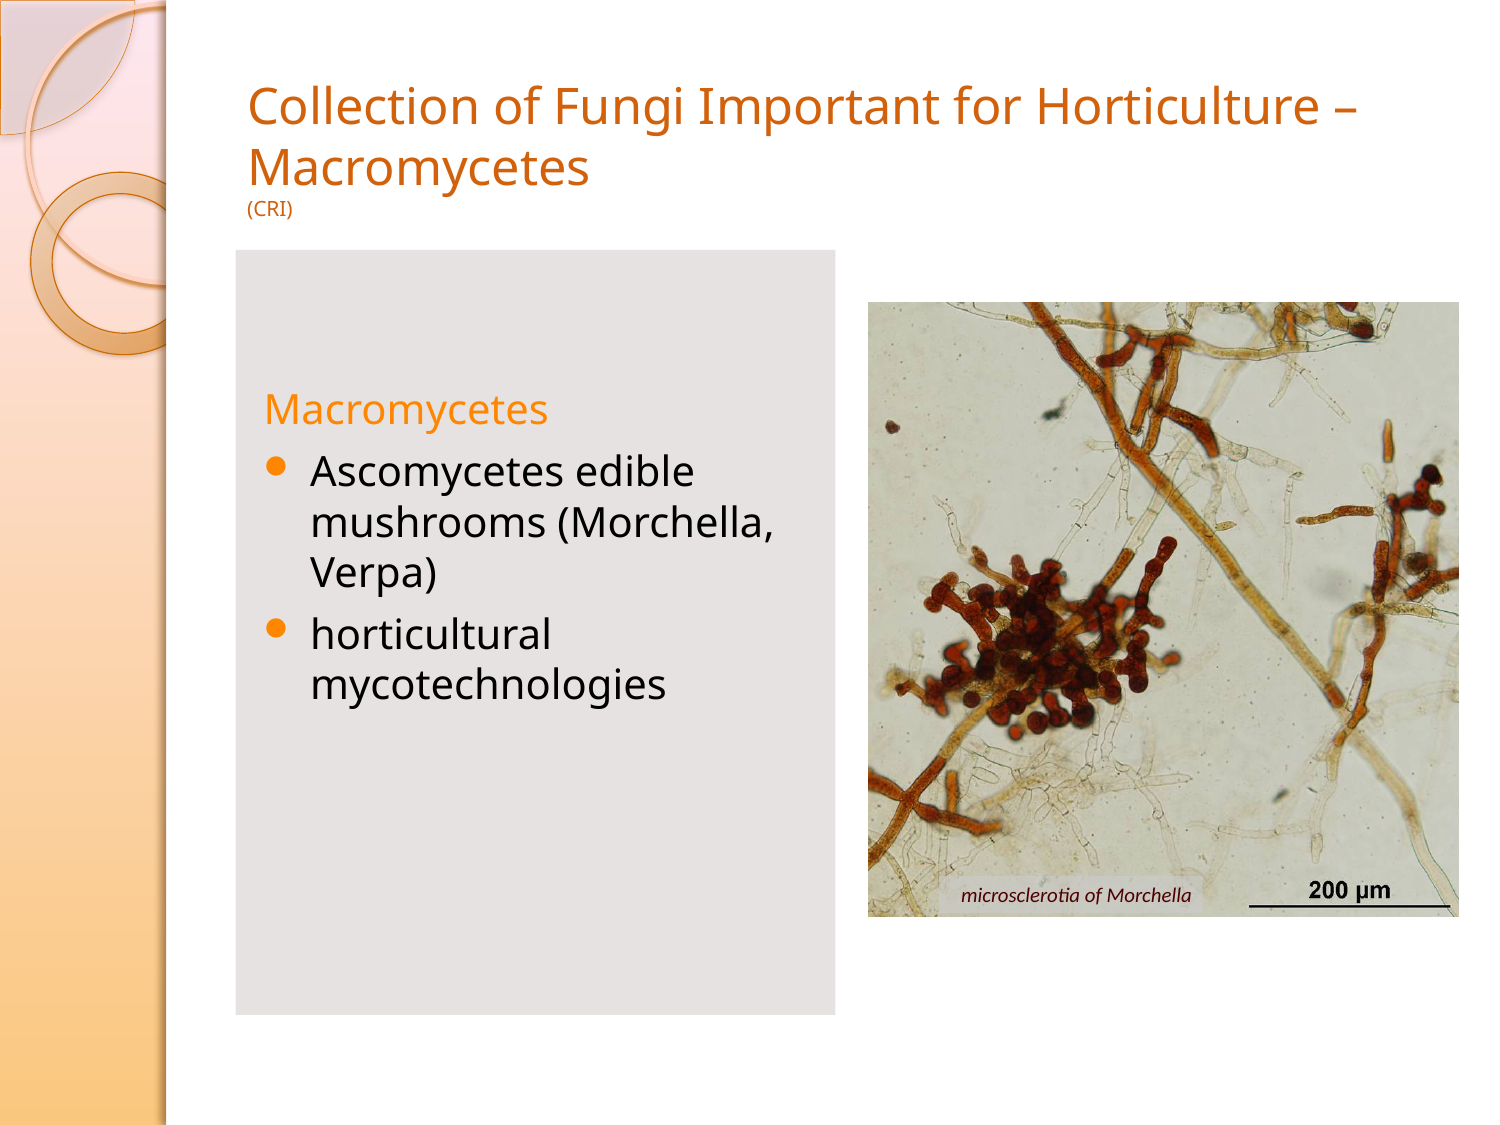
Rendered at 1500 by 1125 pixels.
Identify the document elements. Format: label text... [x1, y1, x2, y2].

title Collection of Fungi Important for Horticulture – Macromycetes (CRI) [232, 66, 1463, 254]
list Macromycetes Ascomycetes edible mushrooms (Morchella, Verpa) horticultural mycotechnologies [235, 249, 836, 1015]
picture [867, 302, 1459, 917]
